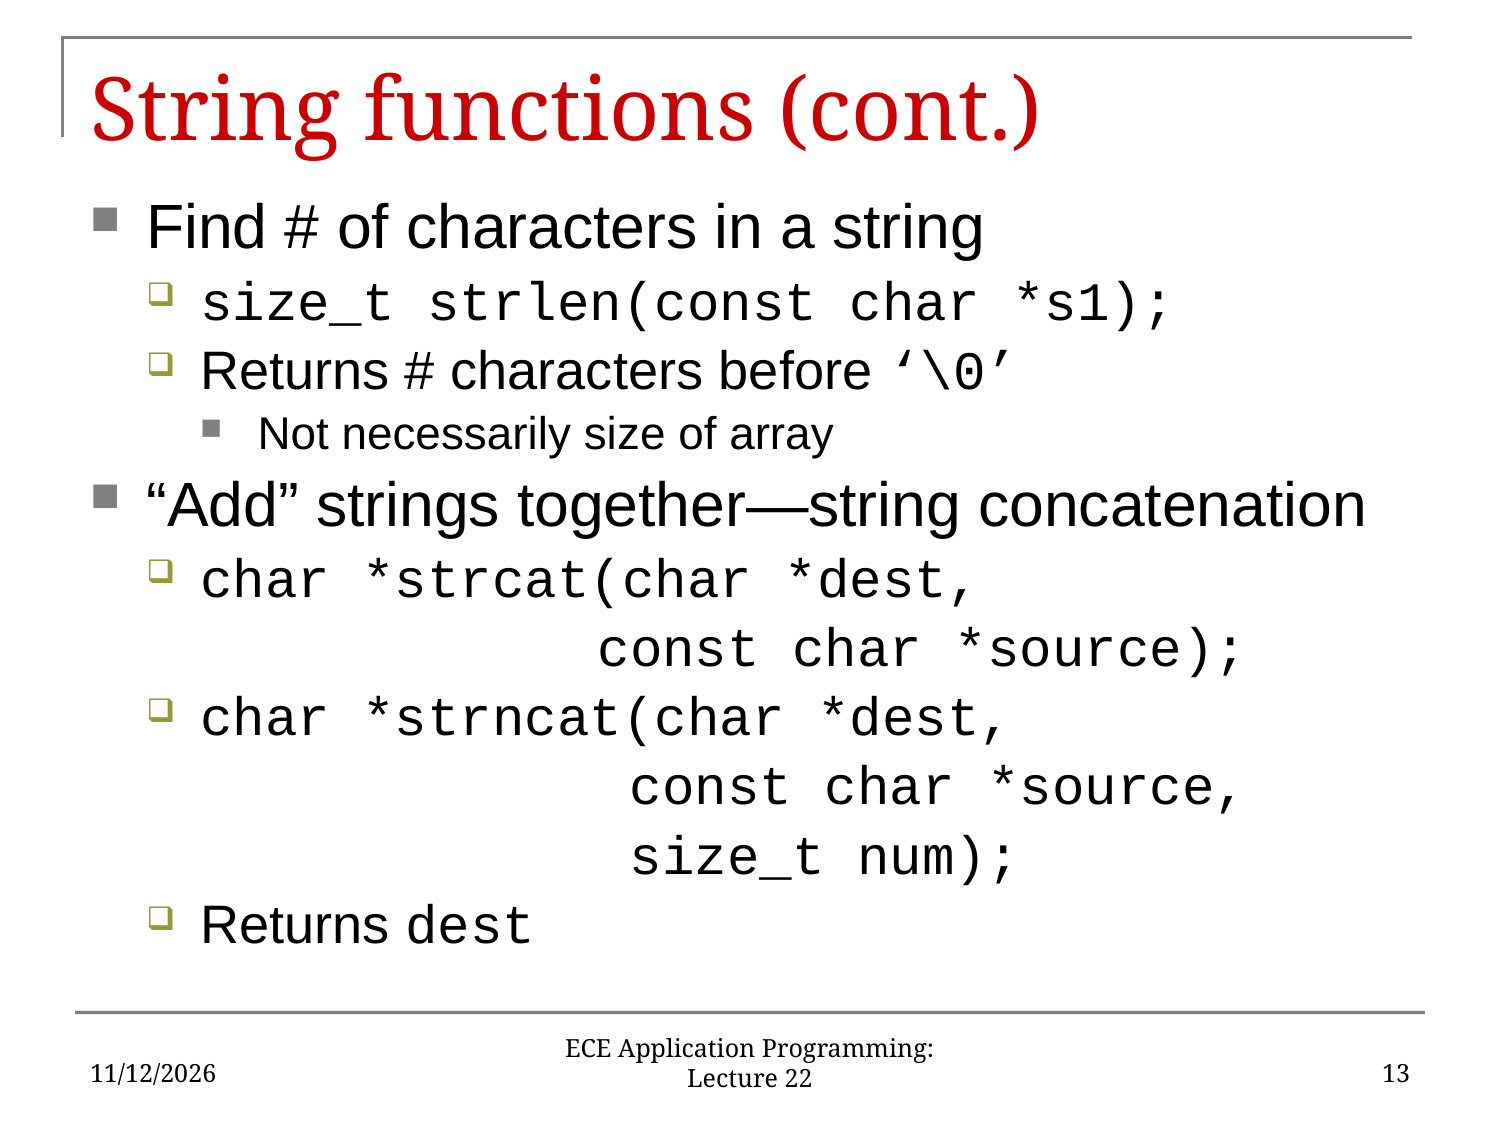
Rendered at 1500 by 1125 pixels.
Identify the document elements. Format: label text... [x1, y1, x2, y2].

title String functions (cont.) [75, 45, 1425, 163]
list Find # of characters in a string size_t strlen(const char *s1); Returns # characters before ‘\0’ Not necessarily size of array “Add” strings together—string concatenation char *strcat(char *dest, const char *source); char *strncat(char *dest, const char *source, size_t num); Returns dest [75, 187, 1425, 1006]
slide_number 13 [1074, 1023, 1426, 1100]
footer ECE Application Programming: Lecture 22 [512, 1024, 988, 1101]
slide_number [74, 1023, 426, 1100]
